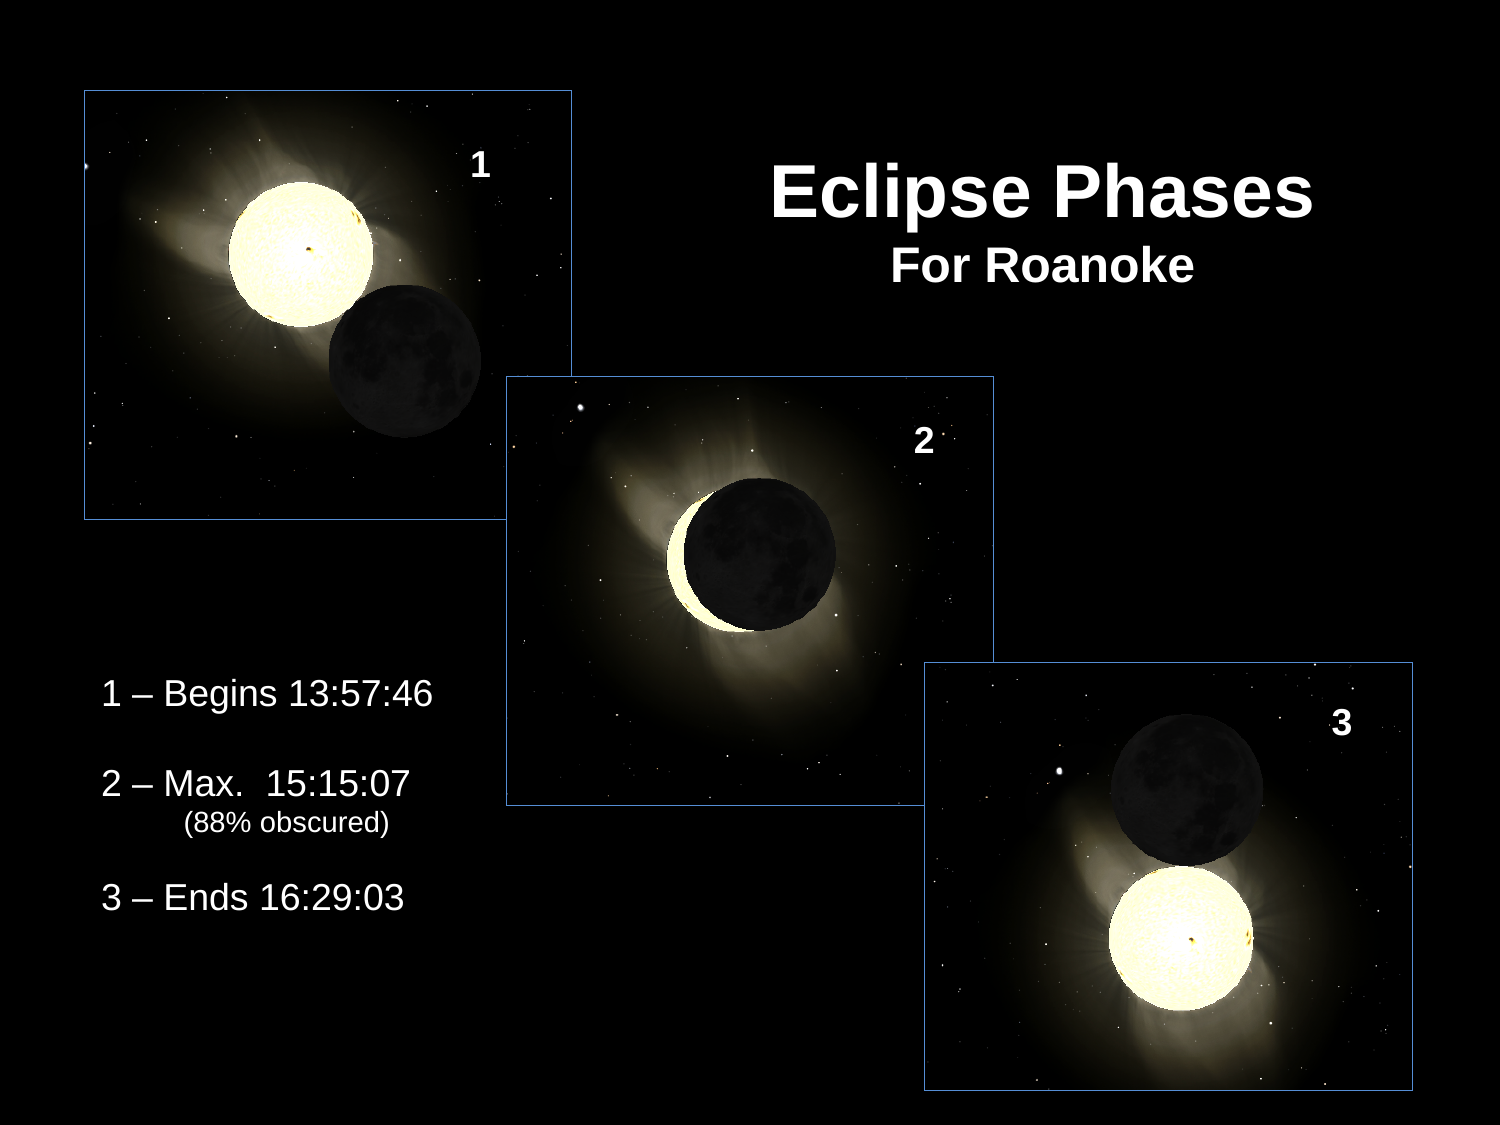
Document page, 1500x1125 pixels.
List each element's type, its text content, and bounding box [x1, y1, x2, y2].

text_box 1 – Begins 13:57:46 2 – Max. 15:15:07 (88% obscured) 3 – Ends 16:29:03 [86, 661, 449, 926]
text_box Eclipse Phases For Roanoke [754, 134, 1331, 300]
picture [83, 89, 1413, 1092]
